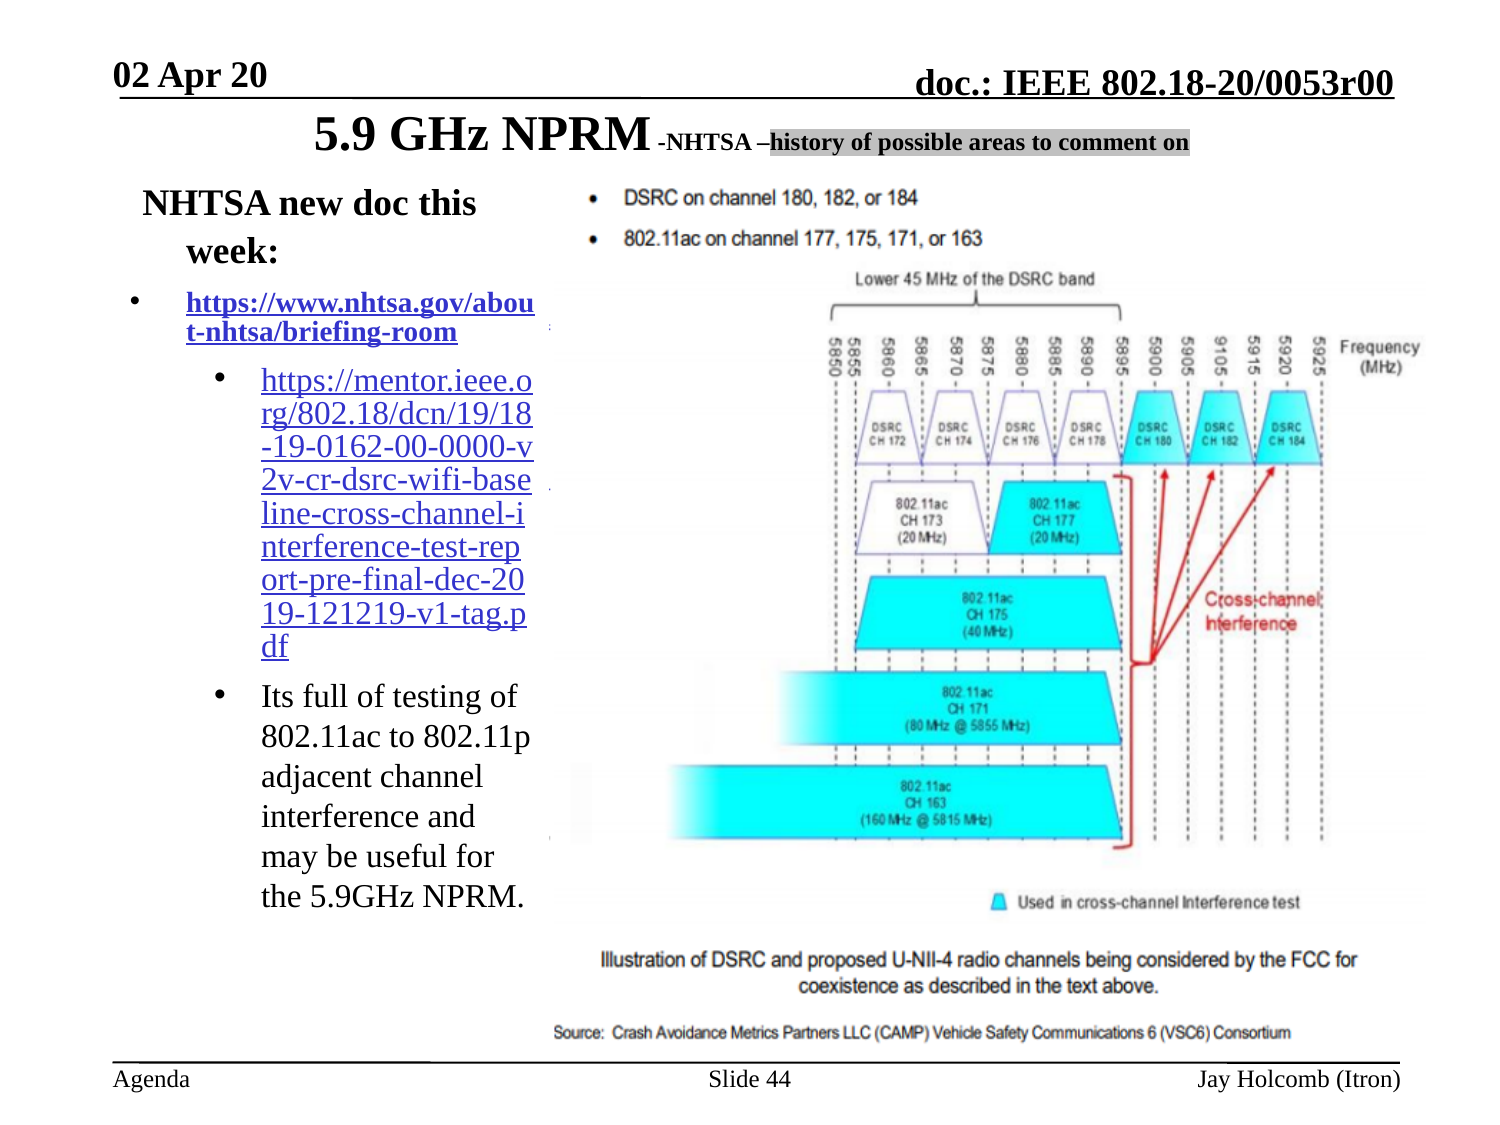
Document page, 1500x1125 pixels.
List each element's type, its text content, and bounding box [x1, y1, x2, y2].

title 5.9 GHz NPRM -NHTSA –history of possible areas to comment on [114, 103, 1390, 159]
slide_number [112, 49, 488, 95]
picture [549, 183, 1426, 1045]
footer Jay Holcomb (Itron) [878, 1061, 1402, 1093]
list NHTSA new doc this week: https://www.nhtsa.gov/about-nhtsa/briefing-room https://mentor.ieee.org/802.18/dcn/19/18-19-0162-00-0000-v2v-cr-dsrc-wifi-baseline-cross-channel-interference-test-report-pre-final-dec-2019-121219-v1-tag.pdf Its full of testing of 802.11ac to 802.11p adjacent channel interference and may be useful for the 5.9GHz NPRM. [114, 157, 551, 1063]
slide_number Slide 44 [699, 1061, 800, 1123]
